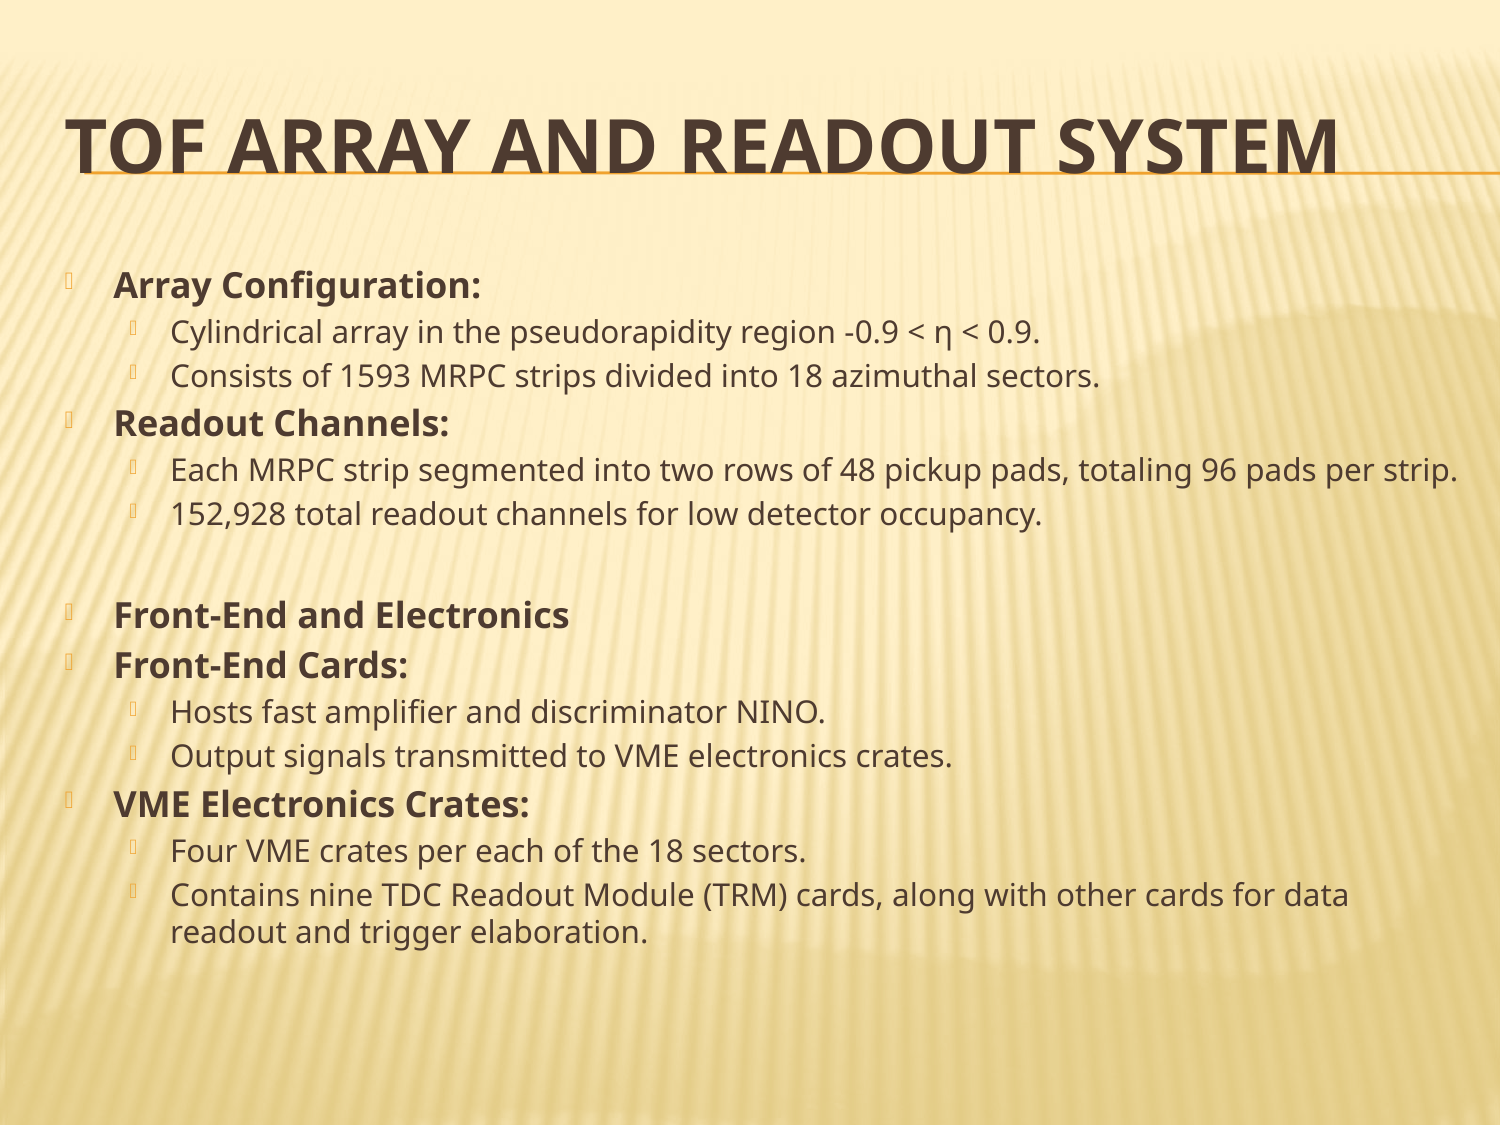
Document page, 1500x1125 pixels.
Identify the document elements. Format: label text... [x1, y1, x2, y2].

list Array Configuration: Cylindrical array in the pseudorapidity region -0.9 < η < 0.9. Consists of 1593 MRPC strips divided into 18 azimuthal sectors. Readout Channels: Each MRPC strip segmented into two rows of 48 pickup pads, totaling 96 pads per strip. 152,928 total readout channels for low detector occupancy. Front-End and Electronics Front-End Cards: Hosts fast amplifier and discriminator NINO. Output signals transmitted to VME electronics crates. VME Electronics Crates: Four VME crates per each of the 18 sectors. Contains nine TDC Readout Module (TRM) cards, along with other cards for data readout and trigger elaboration. [50, 254, 1475, 998]
title TOF Array and Readout System [50, 75, 1475, 213]
